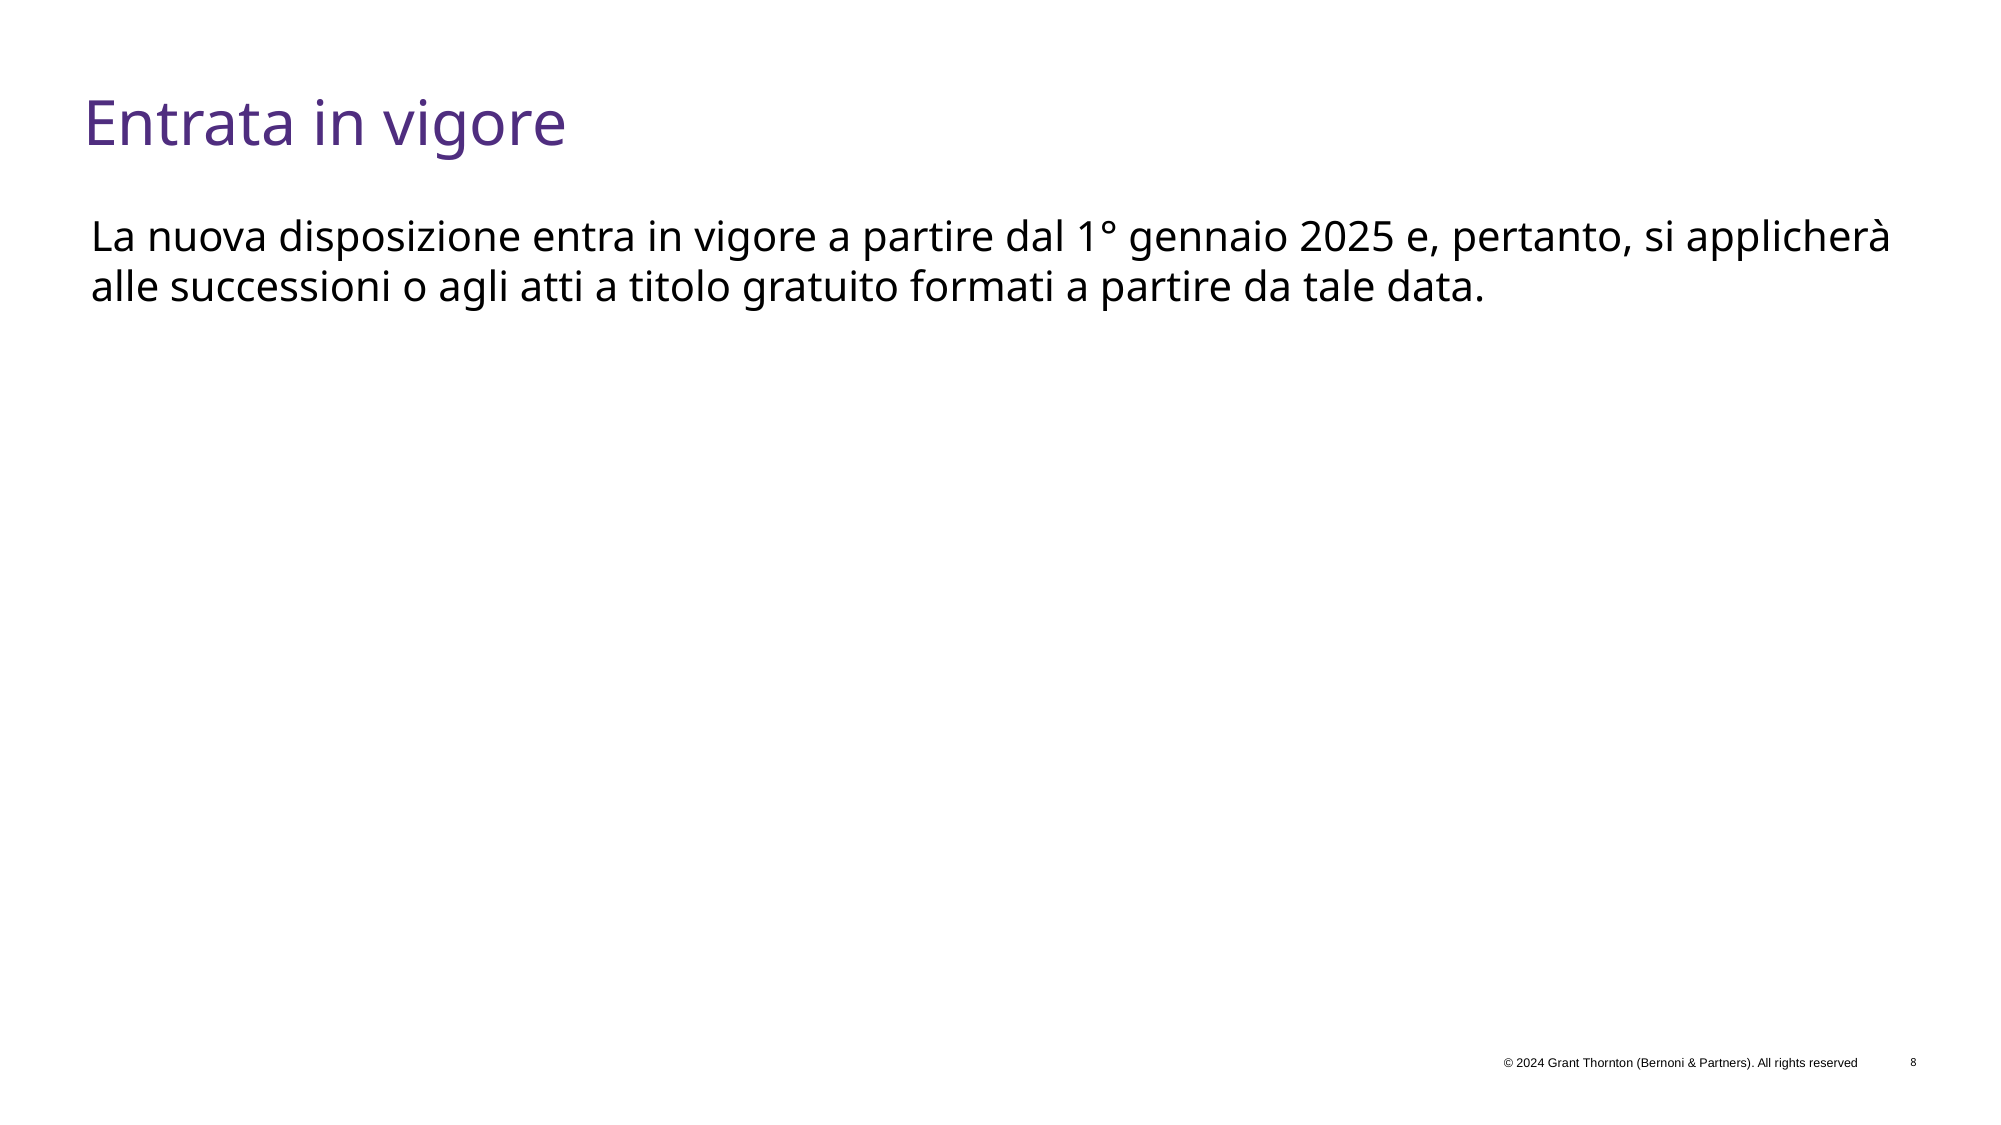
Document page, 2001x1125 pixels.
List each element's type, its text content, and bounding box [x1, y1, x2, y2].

text_box La nuova disposizione entra in vigore a partire dal 1° gennaio 2025 e, pertanto, si applicherà alle successioni o agli atti a titolo gratuito formati a partire da tale data. [76, 201, 1917, 317]
title Entrata in vigore [83, 83, 1605, 159]
slide_number 8 [1873, 1055, 1917, 1071]
text_box © 2024 Grant Thornton (Bernoni & Partners). All rights reserved [1211, 1048, 1873, 1083]
